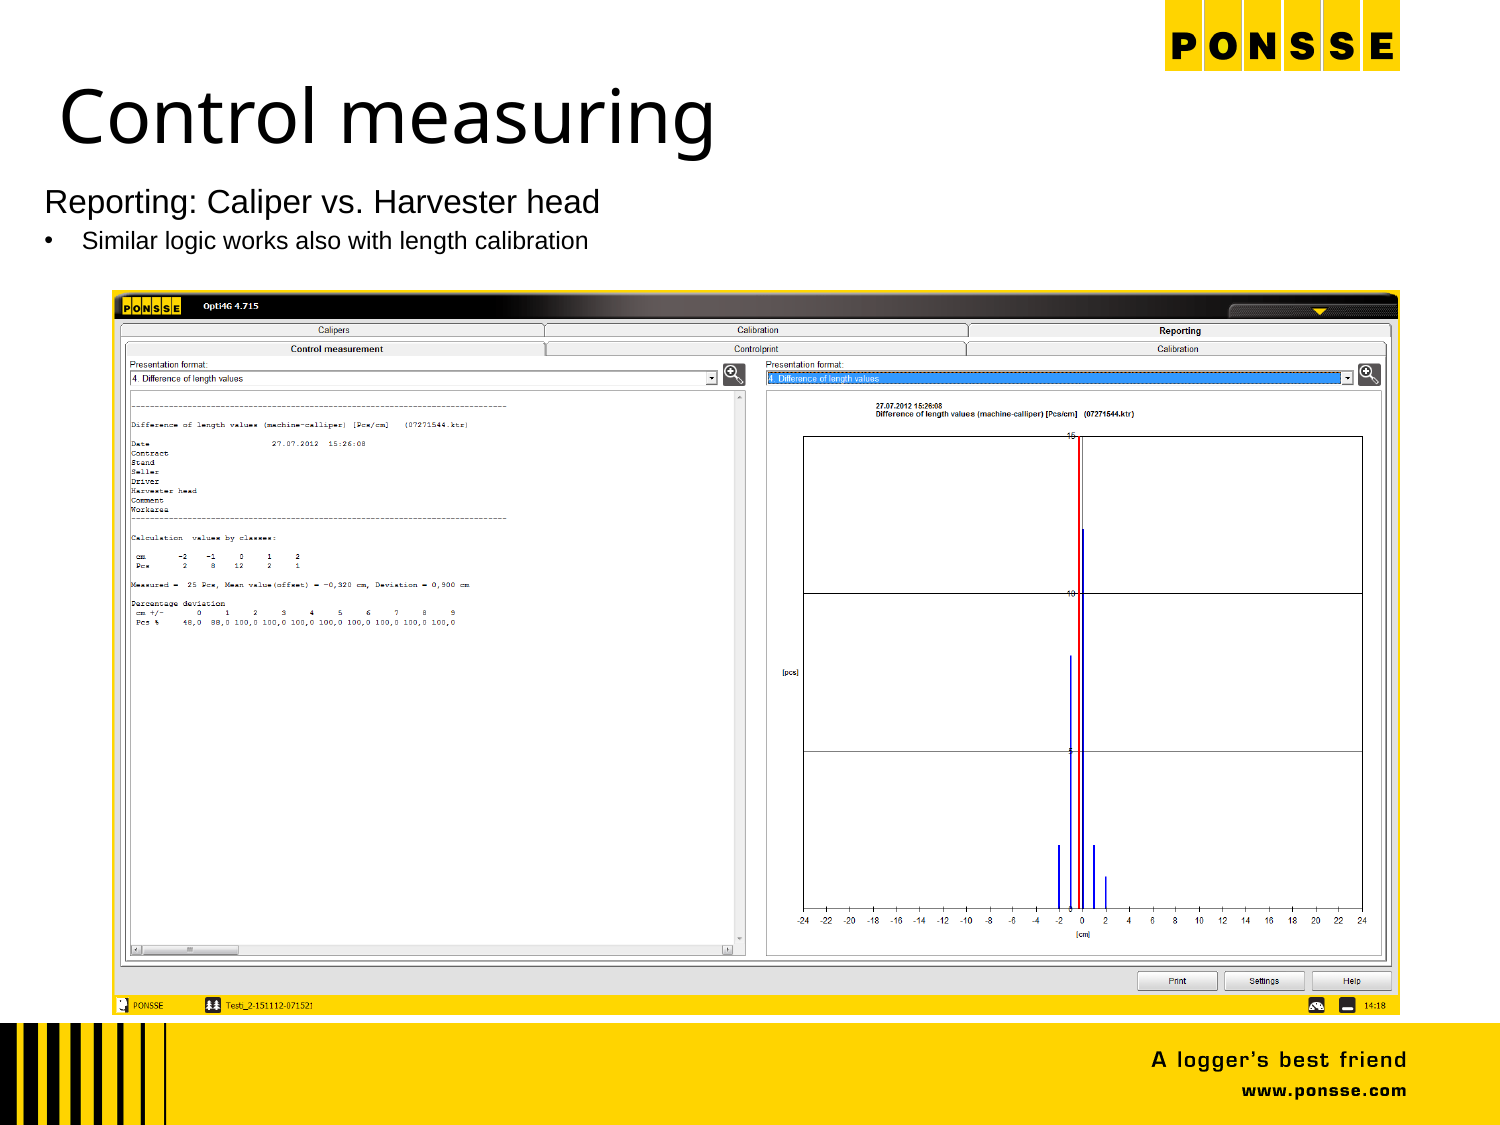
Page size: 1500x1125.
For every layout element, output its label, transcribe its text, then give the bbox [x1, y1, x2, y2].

picture [0, 1023, 1500, 1125]
list Reporting: Caliper vs. Harvester head Similar logic works also with length calibration [29, 172, 1483, 339]
picture [1165, 0, 1400, 66]
title Control measuring [43, 66, 1460, 162]
picture [111, 290, 1400, 1016]
